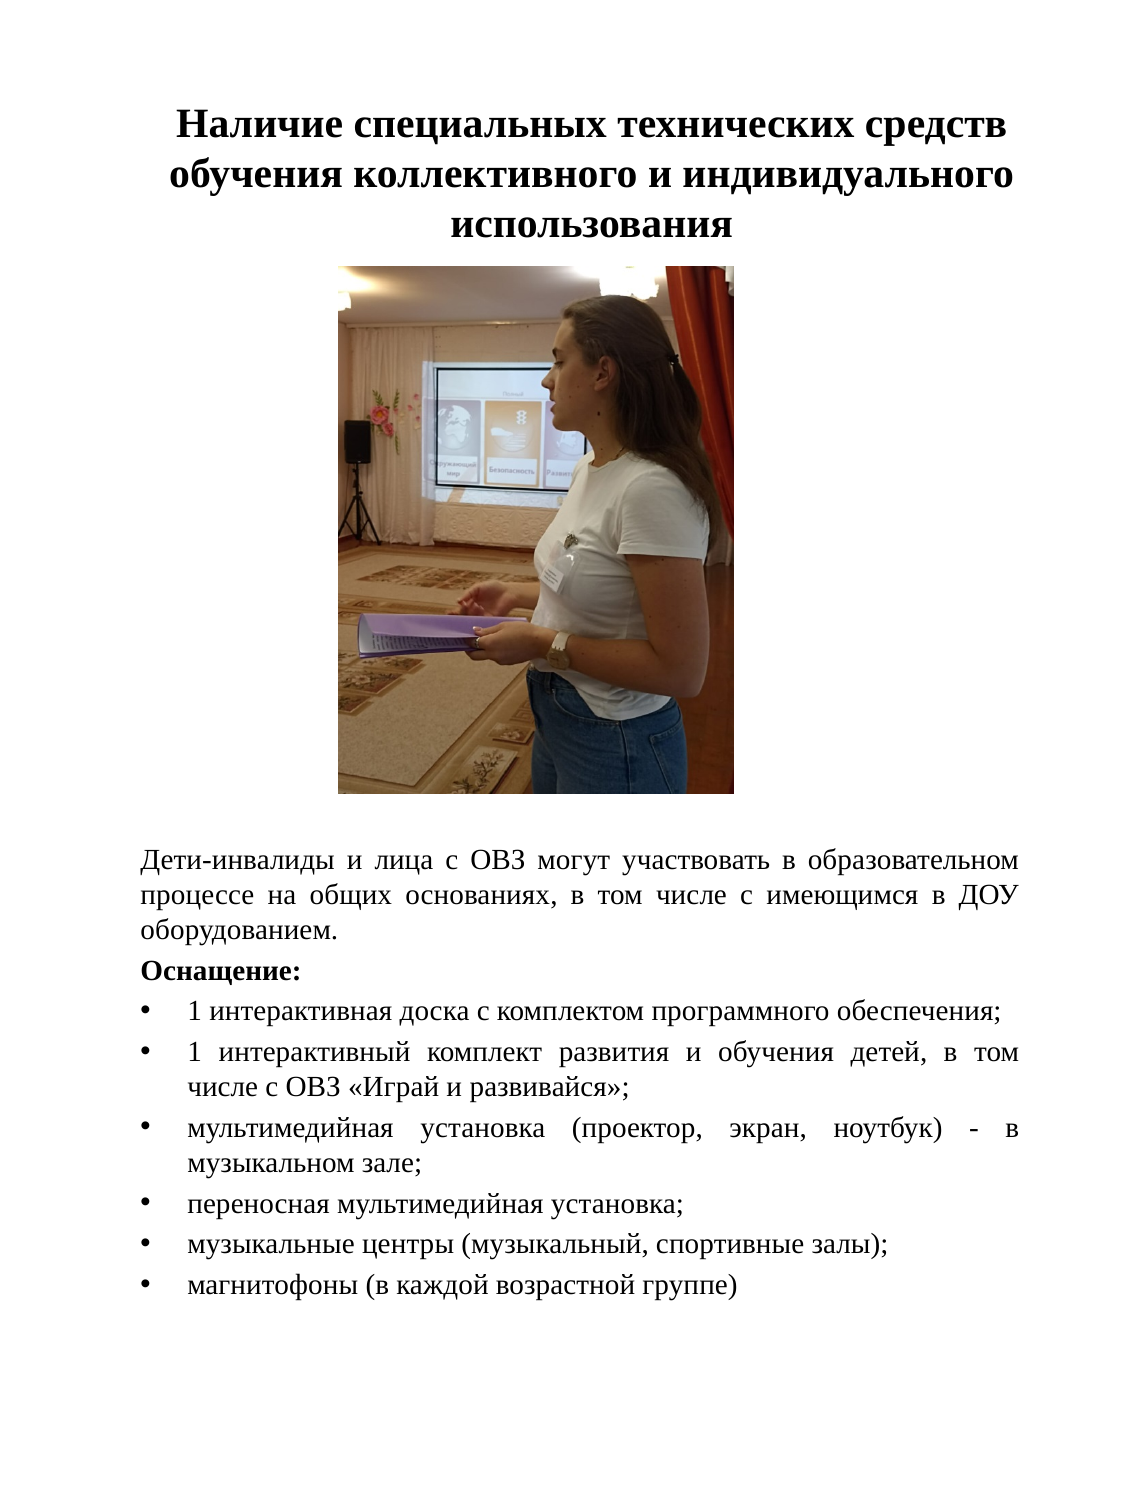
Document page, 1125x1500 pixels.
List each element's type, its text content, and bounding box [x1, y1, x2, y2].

title Наличие специальных технических средств обучения коллективного и индивидуального использования [113, 53, 1070, 290]
subtitle Дети-инвалиды и лица с ОВЗ могут участвовать в образовательном процессе на общих основаниях, в том числе с имеющимся в ДОУ оборудованием. Оснащение: 1 интерактивная доска с комплектом программного обеспечения; 1 интерактивный комплект развития и обучения детей, в том числе с ОВЗ «Играй и развивайся»; мультимедийная установка (проектор, экран, ноутбук) - в музыкальном зале; переносная мультимедийная установка; музыкальные центры (музыкальный, спортивные залы); магнитофоны (в каждой возрастной группе) [125, 832, 1035, 1235]
picture [337, 265, 734, 794]
